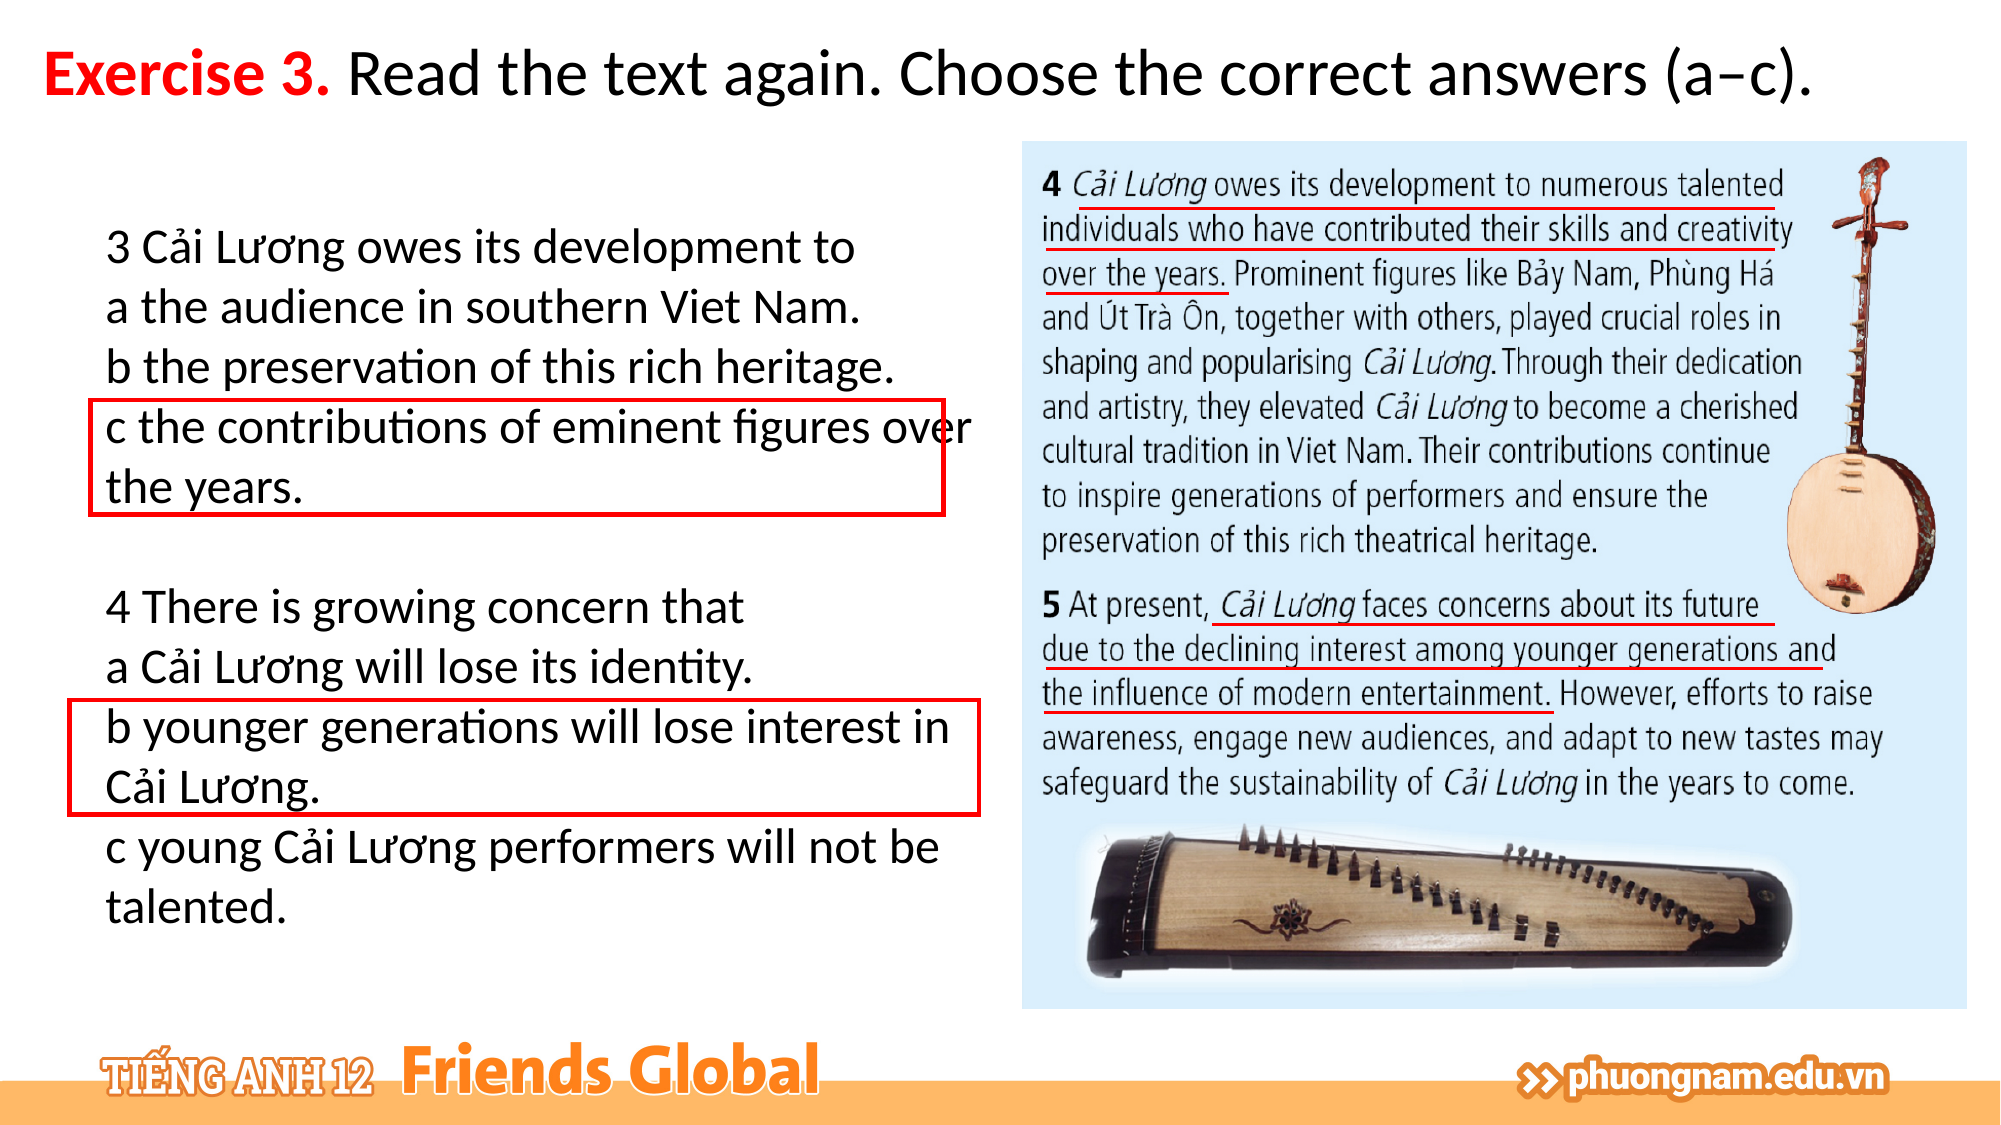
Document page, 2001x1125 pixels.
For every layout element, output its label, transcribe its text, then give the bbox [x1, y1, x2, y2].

text_box 3 Cải Lương owes its development to a the audience in southern Viet Nam. b the preservation of this rich heritage. c the contributions of eminent figures over the years. 4 There is growing concern that a Cải Lương will lose its identity. b younger generations will lose interest in Cải Lương. c young Cải Lương performers will not be talented. [90, 206, 1022, 941]
picture [0, 0, 2001, 1125]
text_box [90, 399, 945, 515]
text_box [69, 699, 980, 815]
text_box Exercise 3. Read the text again. Choose the correct answers (a–c). [28, 21, 2000, 117]
